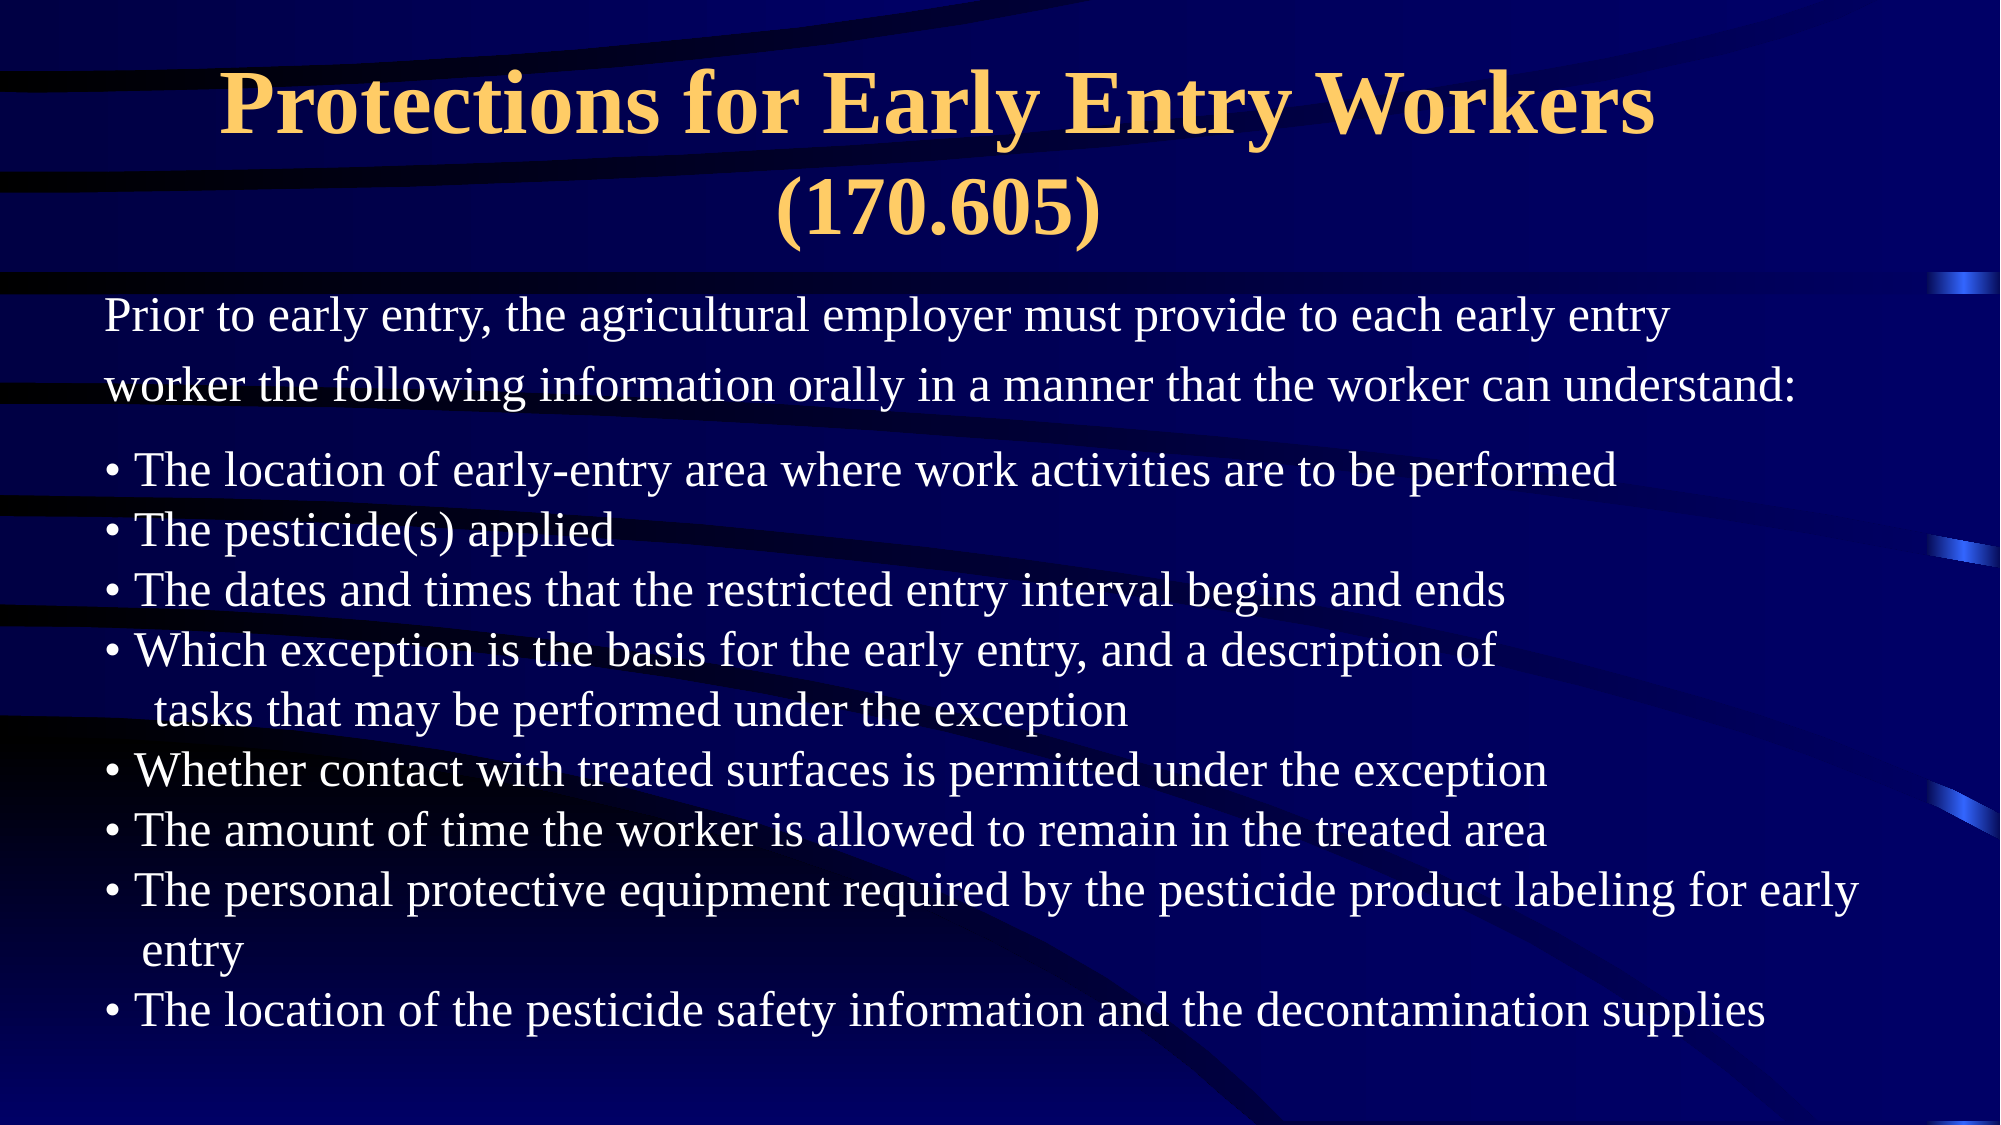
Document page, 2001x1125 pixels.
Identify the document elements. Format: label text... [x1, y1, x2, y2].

list Prior to early entry, the agricultural employer must provide to each early entry worker the following information orally in a manner that the worker can understand: • The location of early-entry area where work activities are to be performed • The pesticide(s) applied • The dates and times that the restricted entry interval begins and ends • Which exception is the basis for the early entry, and a description of tasks that may be performed under the exception • Whether contact with treated surfaces is permitted under the exception • The amount of time the worker is allowed to remain in the treated area • The personal protective equipment required by the pesticide product labeling for early entry • The location of the pesticide safety information and the decontamination supplies [88, 274, 1914, 1125]
title Protections for Early Entry Workers (170.605) [88, 53, 1789, 241]
